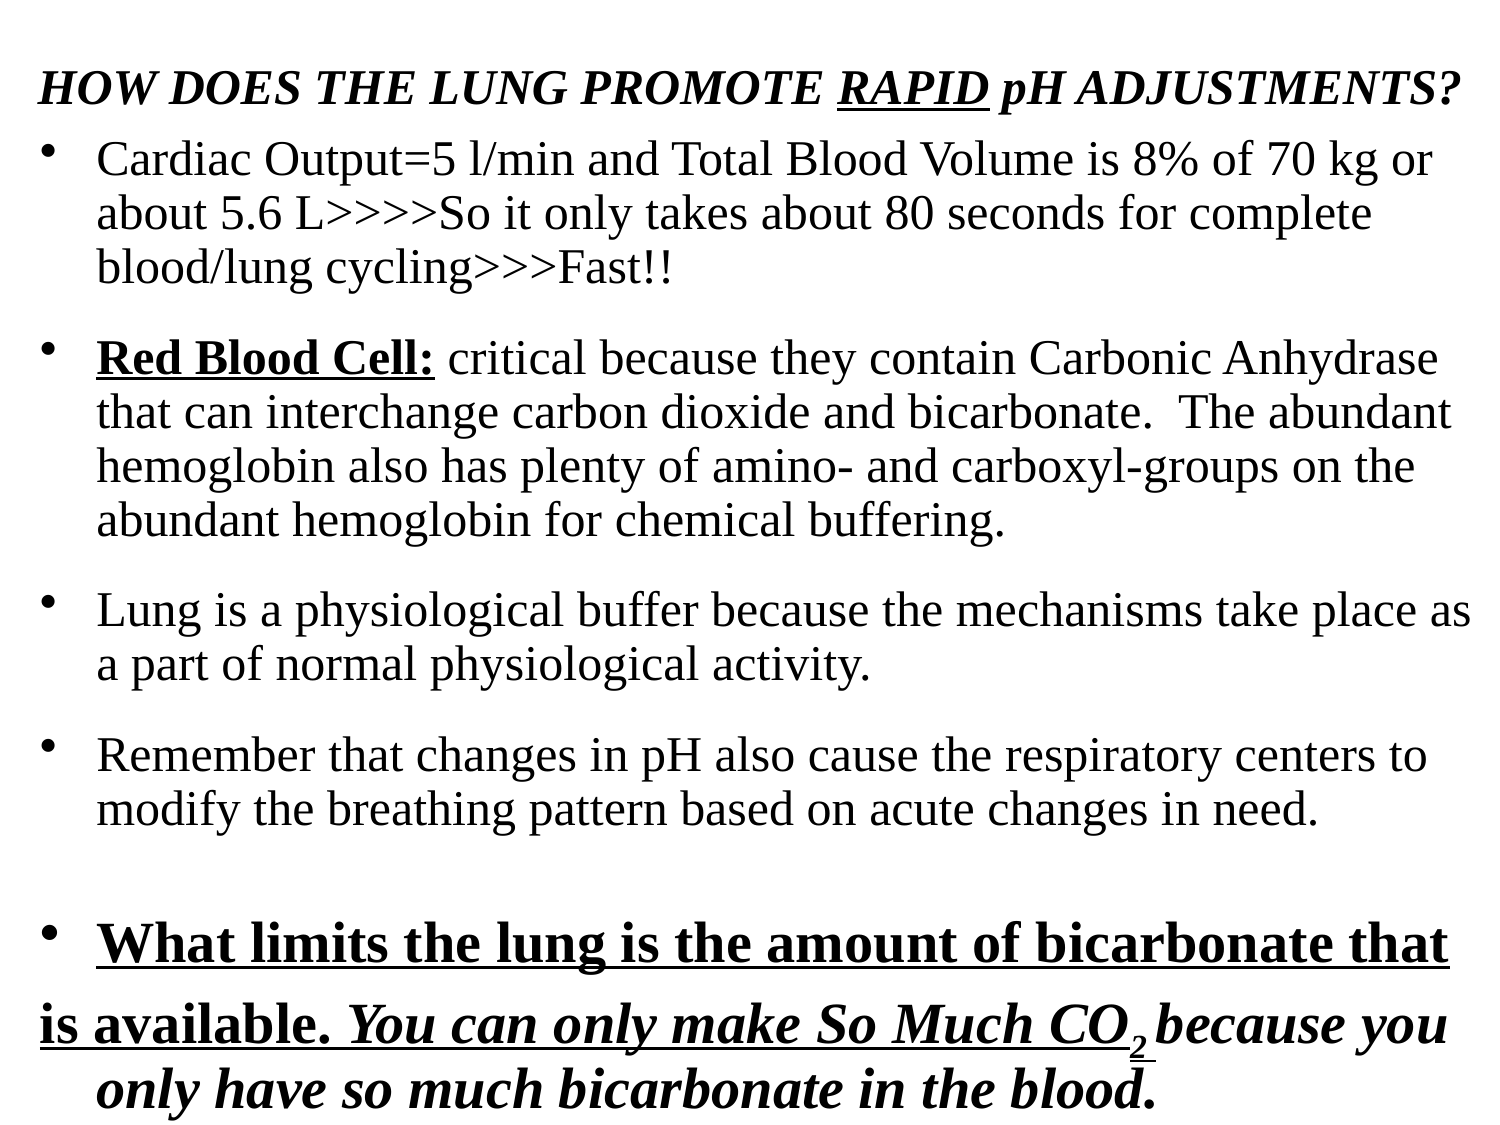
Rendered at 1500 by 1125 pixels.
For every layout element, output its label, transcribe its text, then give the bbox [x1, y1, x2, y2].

title HOW DOES THE LUNG PROMOTE RAPID pH ADJUSTMENTS? [0, 45, 1500, 125]
list Cardiac Output=5 l/min and Total Blood Volume is 8% of 70 kg or about 5.6 L>>>>So it only takes about 80 seconds for complete blood/lung cycling>>>Fast!! Red Blood Cell: critical because they contain Carbonic Anhydrase that can interchange carbon dioxide and bicarbonate. The abundant hemoglobin also has plenty of amino- and carboxyl-groups on the abundant hemoglobin for chemical buffering. Lung is a physiological buffer because the mechanisms take place as a part of normal physiological activity. Remember that changes in pH also cause the respiratory centers to modify the breathing pattern based on acute changes in need. What limits the lung is the amount of bicarbonate that is available. You can only make So Much CO2 because you only have so much bicarbonate in the blood. [24, 125, 1500, 1005]
